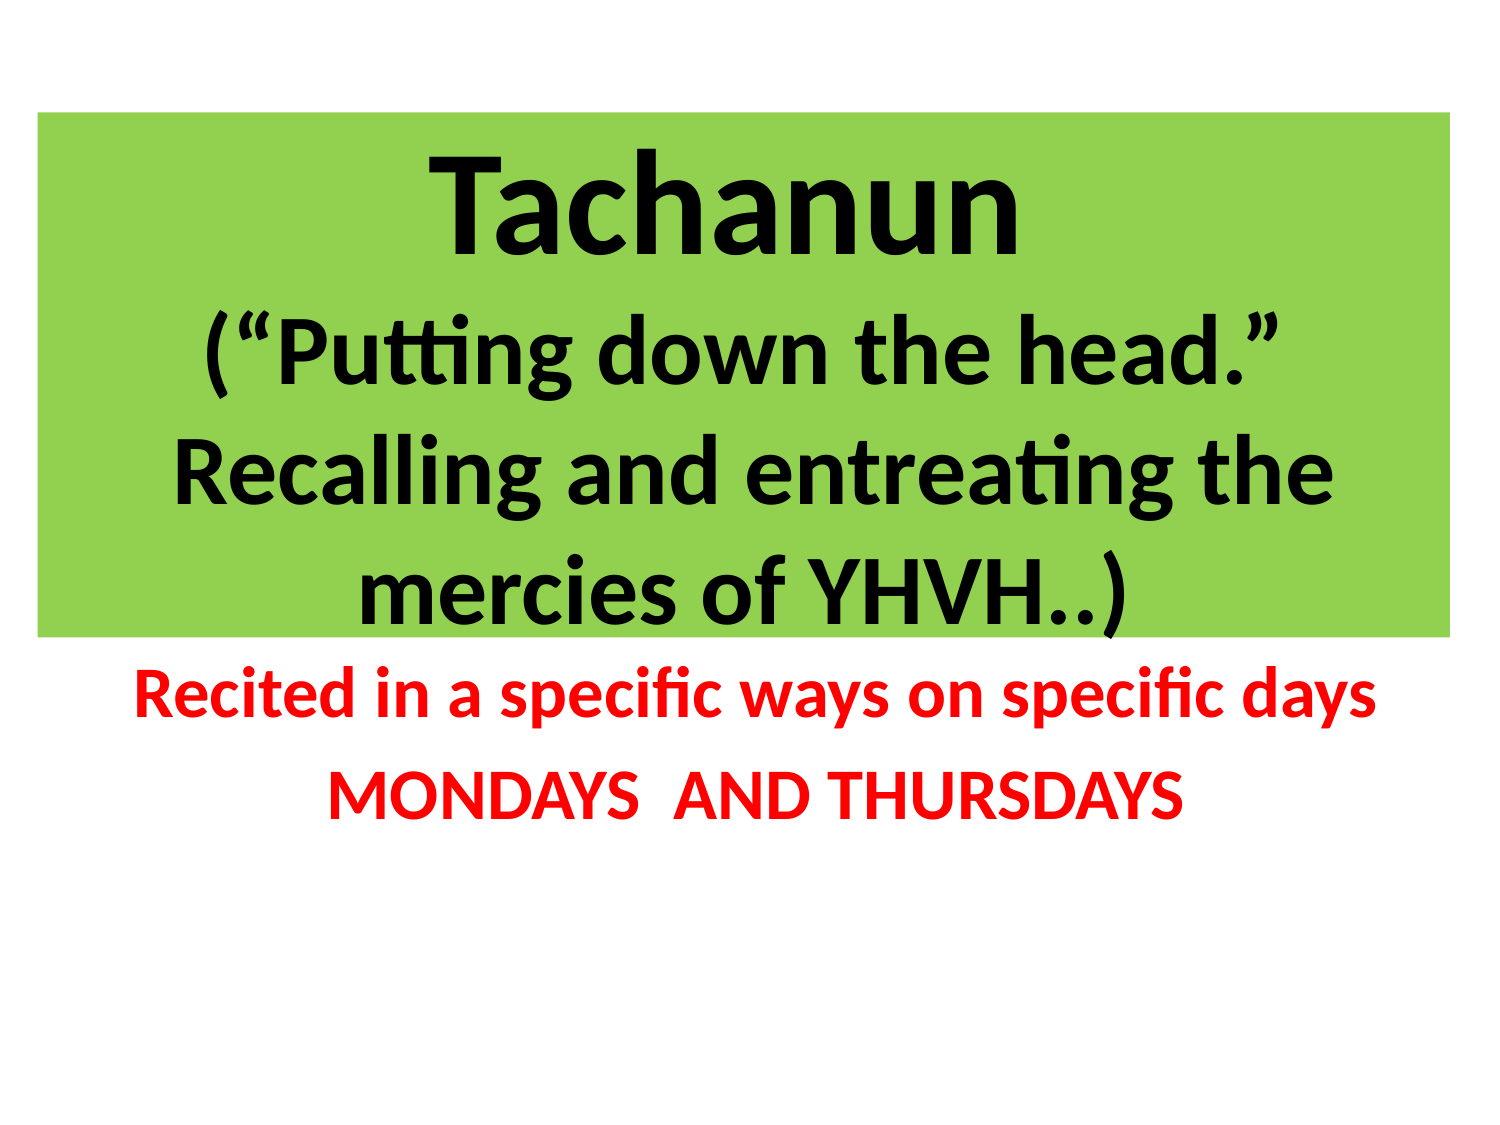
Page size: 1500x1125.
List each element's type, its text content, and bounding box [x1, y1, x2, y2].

subtitle Recited in a specific ways on specific days MONDAYS AND THURSDAYS [112, 637, 1400, 925]
title Tachanun (“Putting down the head.” Recalling and entreating the mercies of YHVH..) [37, 112, 1450, 638]
